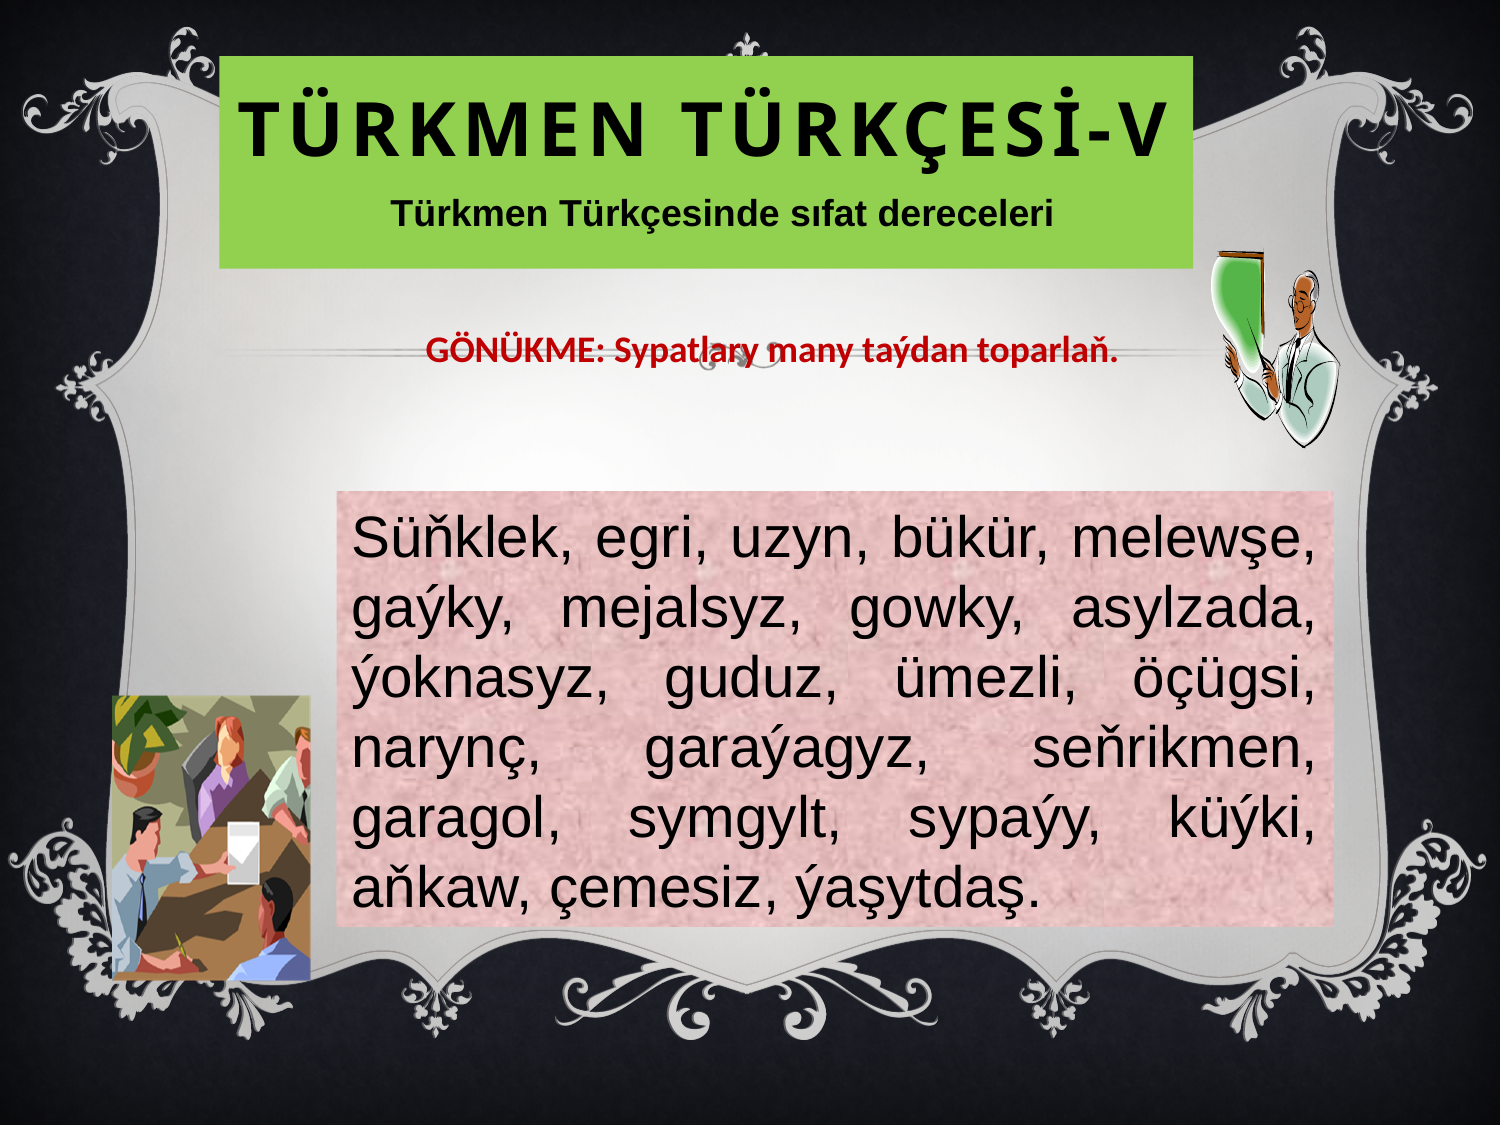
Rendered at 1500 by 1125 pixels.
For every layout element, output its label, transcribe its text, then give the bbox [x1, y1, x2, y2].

text_box Süňklek, egri, uzyn, bükür, melewşe, gaýky, mejalsyz, gowky, asylzada, ýoknasyz, guduz, ümezli, öçügsi, narynç, garaýagyz, seňrikmen, garagol, symgylt, sypaýy, küýki, aňkaw, çemesiz, ýaşytdaş. [336, 491, 1334, 927]
picture [0, 0, 1500, 1125]
title TÜRKMEN TÜRKÇESİ-V [219, 56, 1194, 269]
text_box GÖNÜKME: Sypatlary many taýdan toparlaň. [410, 317, 1136, 378]
text_box Türkmen Türkçesinde sıfat dereceleri [375, 181, 1070, 242]
